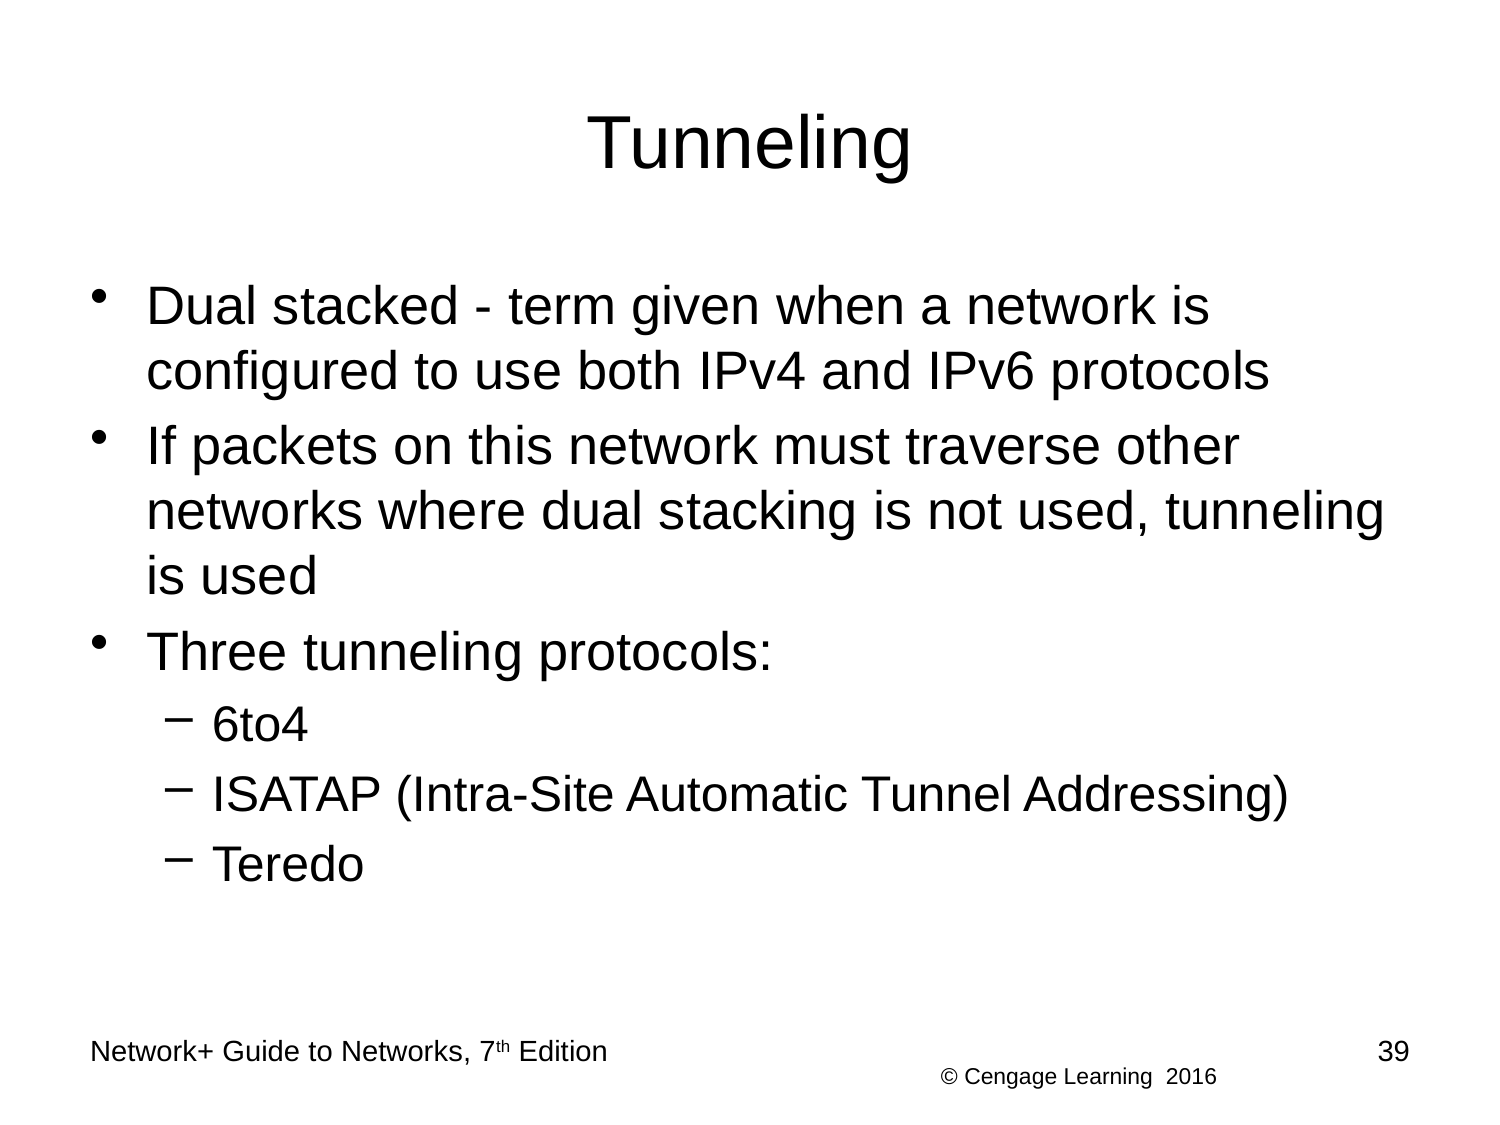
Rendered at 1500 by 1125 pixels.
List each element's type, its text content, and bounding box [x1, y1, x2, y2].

slide_number 39 [1312, 1024, 1426, 1103]
footer Network+ Guide to Networks, 7th Edition [74, 1024, 713, 1103]
title Tunneling [75, 45, 1425, 233]
list Dual stacked - term given when a network is configured to use both IPv4 and IPv6 protocols If packets on this network must traverse other networks where dual stacking is not used, tunneling is used Three tunneling protocols: 6to4 ISATAP (Intra-Site Automatic Tunnel Addressing) Teredo [75, 262, 1425, 1005]
